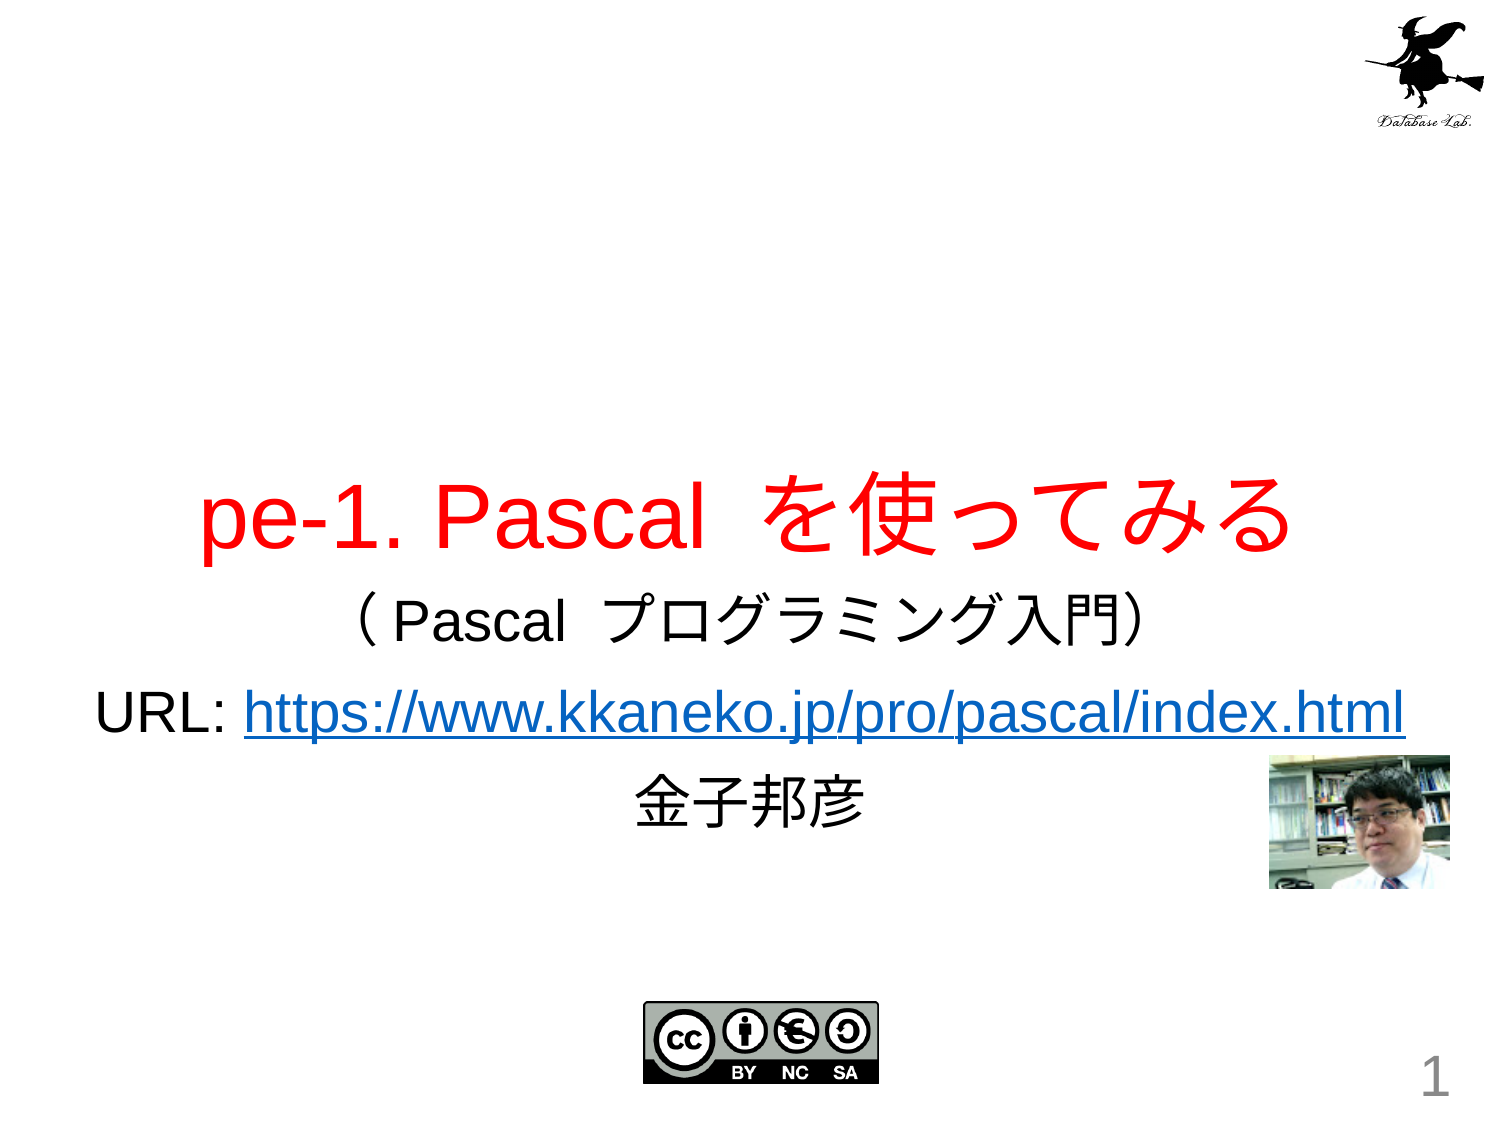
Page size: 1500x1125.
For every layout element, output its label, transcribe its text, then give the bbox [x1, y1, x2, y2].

slide_number 1 [1129, 1042, 1467, 1103]
picture [643, 1001, 879, 1084]
title pe-1. Pascal を使ってみる [112, 184, 1388, 575]
picture [1362, 14, 1486, 130]
picture [1269, 755, 1450, 889]
text_box （Pascal プログラミング入門） URL: https://www.kkaneko.jp/pro/pascal/index.html 金子邦彦 [43, 575, 1458, 863]
